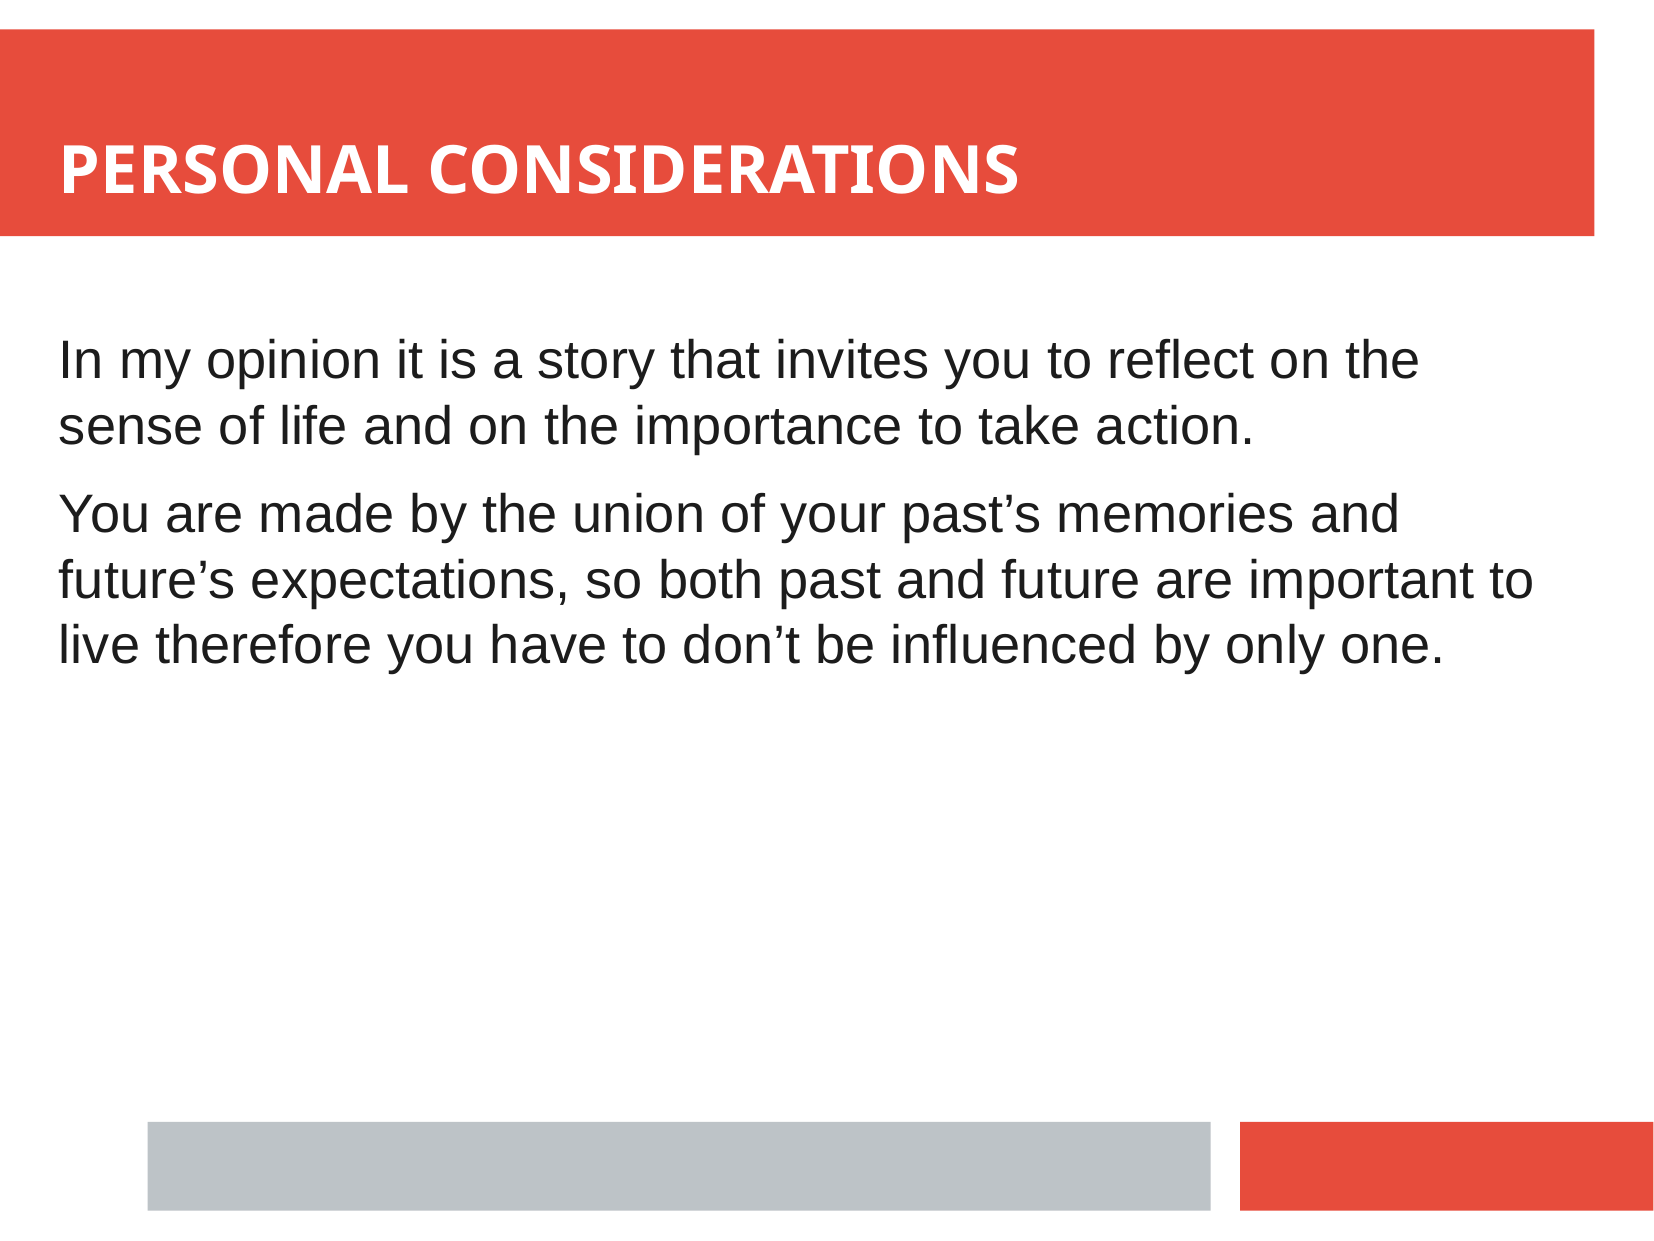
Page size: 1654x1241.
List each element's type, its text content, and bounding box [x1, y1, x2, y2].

text_box In my opinion it is a story that invites you to reflect on the sense of life and on the importance to take action. You are made by the union of your past’s memories and future’s expectations, so both past and future are important to live therefore you have to don’t be influenced by only one. [58, 324, 1565, 1093]
text_box PERSONAL CONSIDERATIONS [58, 58, 1595, 207]
